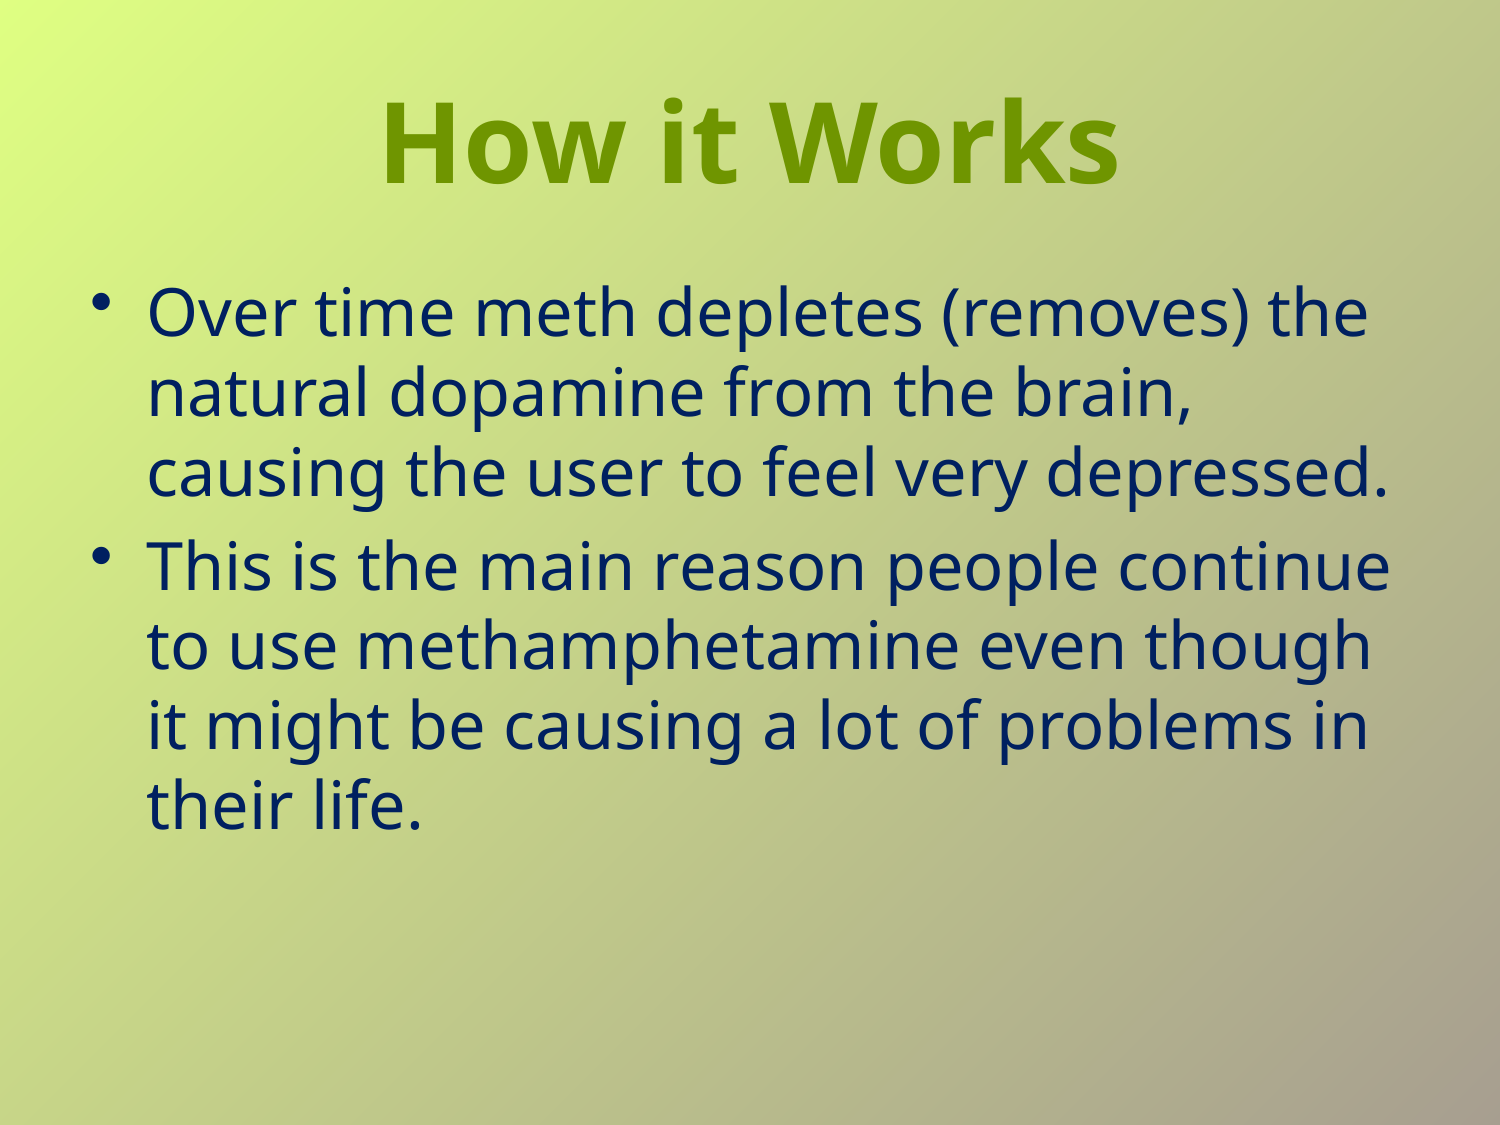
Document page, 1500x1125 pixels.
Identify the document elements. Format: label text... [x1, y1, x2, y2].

title How it Works [75, 45, 1425, 233]
list Over time meth depletes (removes) the natural dopamine from the brain, causing the user to feel very depressed. This is the main reason people continue to use methamphetamine even though it might be causing a lot of problems in their life. [75, 262, 1425, 1005]
